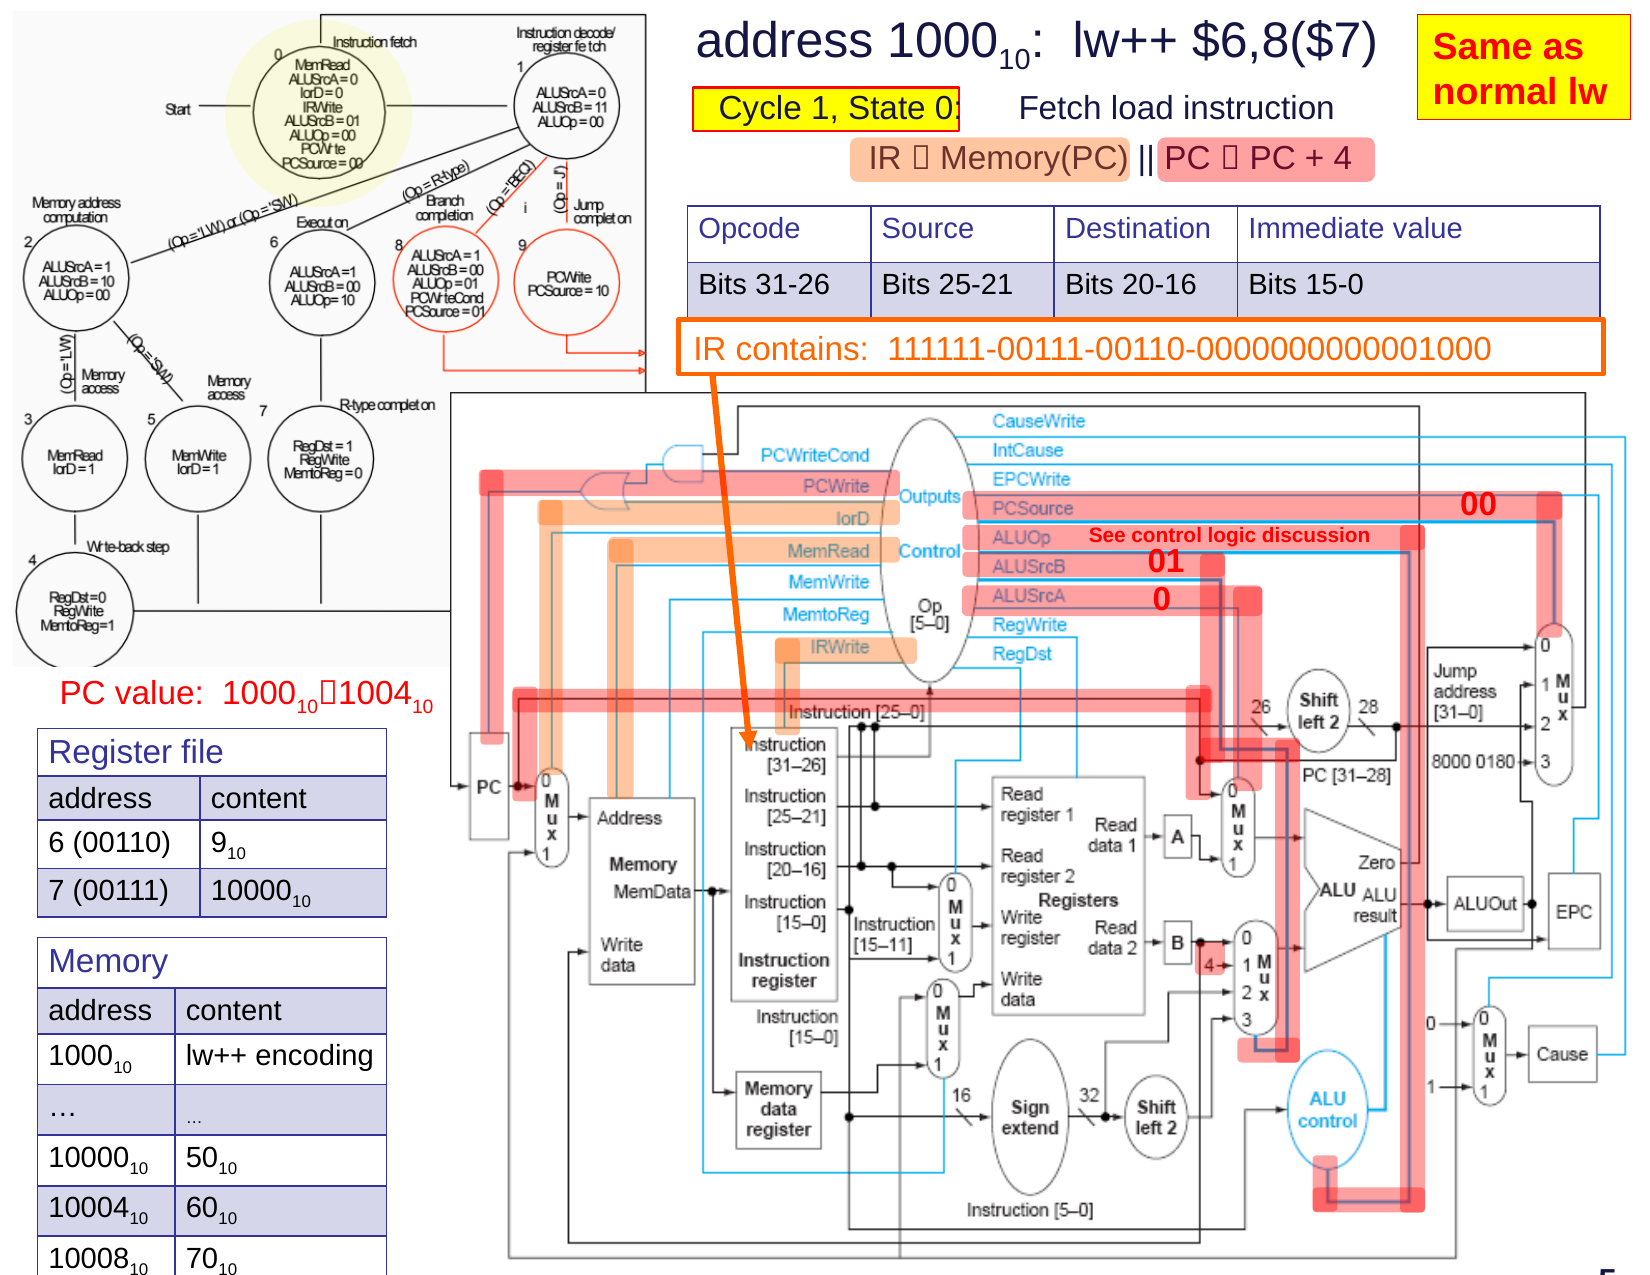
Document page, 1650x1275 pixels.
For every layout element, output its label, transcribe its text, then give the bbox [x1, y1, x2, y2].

table_header Memory [38, 938, 386, 987]
text_box Same as normal lw [1417, 14, 1631, 120]
table_cell 7010 [176, 1237, 386, 1275]
picture [12, 10, 1638, 1263]
table_cell 1000010 [38, 1136, 174, 1185]
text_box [678, 319, 1604, 751]
table_cell 1000010 [201, 869, 386, 916]
slide_number 45 [1582, 1266, 1640, 1275]
table_cell … [176, 1085, 386, 1134]
table_cell … [38, 1085, 174, 1134]
table_cell 7 (00111) [38, 869, 199, 916]
table_cell 1000410 [38, 1187, 174, 1235]
table_cell 910 [201, 821, 386, 868]
text_box Cycle 1, State 0: Fetch load instruction IR  Memory(PC) || PC  PC + 4 [703, 78, 1368, 184]
table_header Destination [1134, 207, 1237, 262]
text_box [512, 684, 956, 976]
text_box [962, 474, 1563, 638]
text_box address 100010: lw++ $6,8($7) [680, 0, 1394, 83]
text_box [1157, 137, 1375, 182]
table_cell address [38, 777, 199, 819]
table_cell 6010 [176, 1187, 386, 1235]
table_cell 6 (00110) [38, 821, 199, 868]
text_box PC value: 100010100410 [44, 674, 444, 725]
table_cell lw++ encoding [176, 1035, 386, 1084]
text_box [962, 645, 1426, 1213]
table_header Immediate value [1238, 207, 1599, 262]
table_cell content [201, 777, 386, 819]
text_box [537, 137, 1131, 468]
text_box [692, 87, 703, 131]
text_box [478, 469, 901, 745]
table_cell address [38, 989, 174, 1033]
table_header Register file [38, 729, 386, 775]
table_cell 5010 [176, 1136, 386, 1185]
table_cell Bits 15-0 [1238, 263, 1599, 317]
table_cell content [176, 989, 386, 1033]
table_cell 100010 [38, 1035, 174, 1084]
table_cell Bits 20-16 [1134, 263, 1237, 317]
table_cell 1000810 [38, 1237, 174, 1275]
